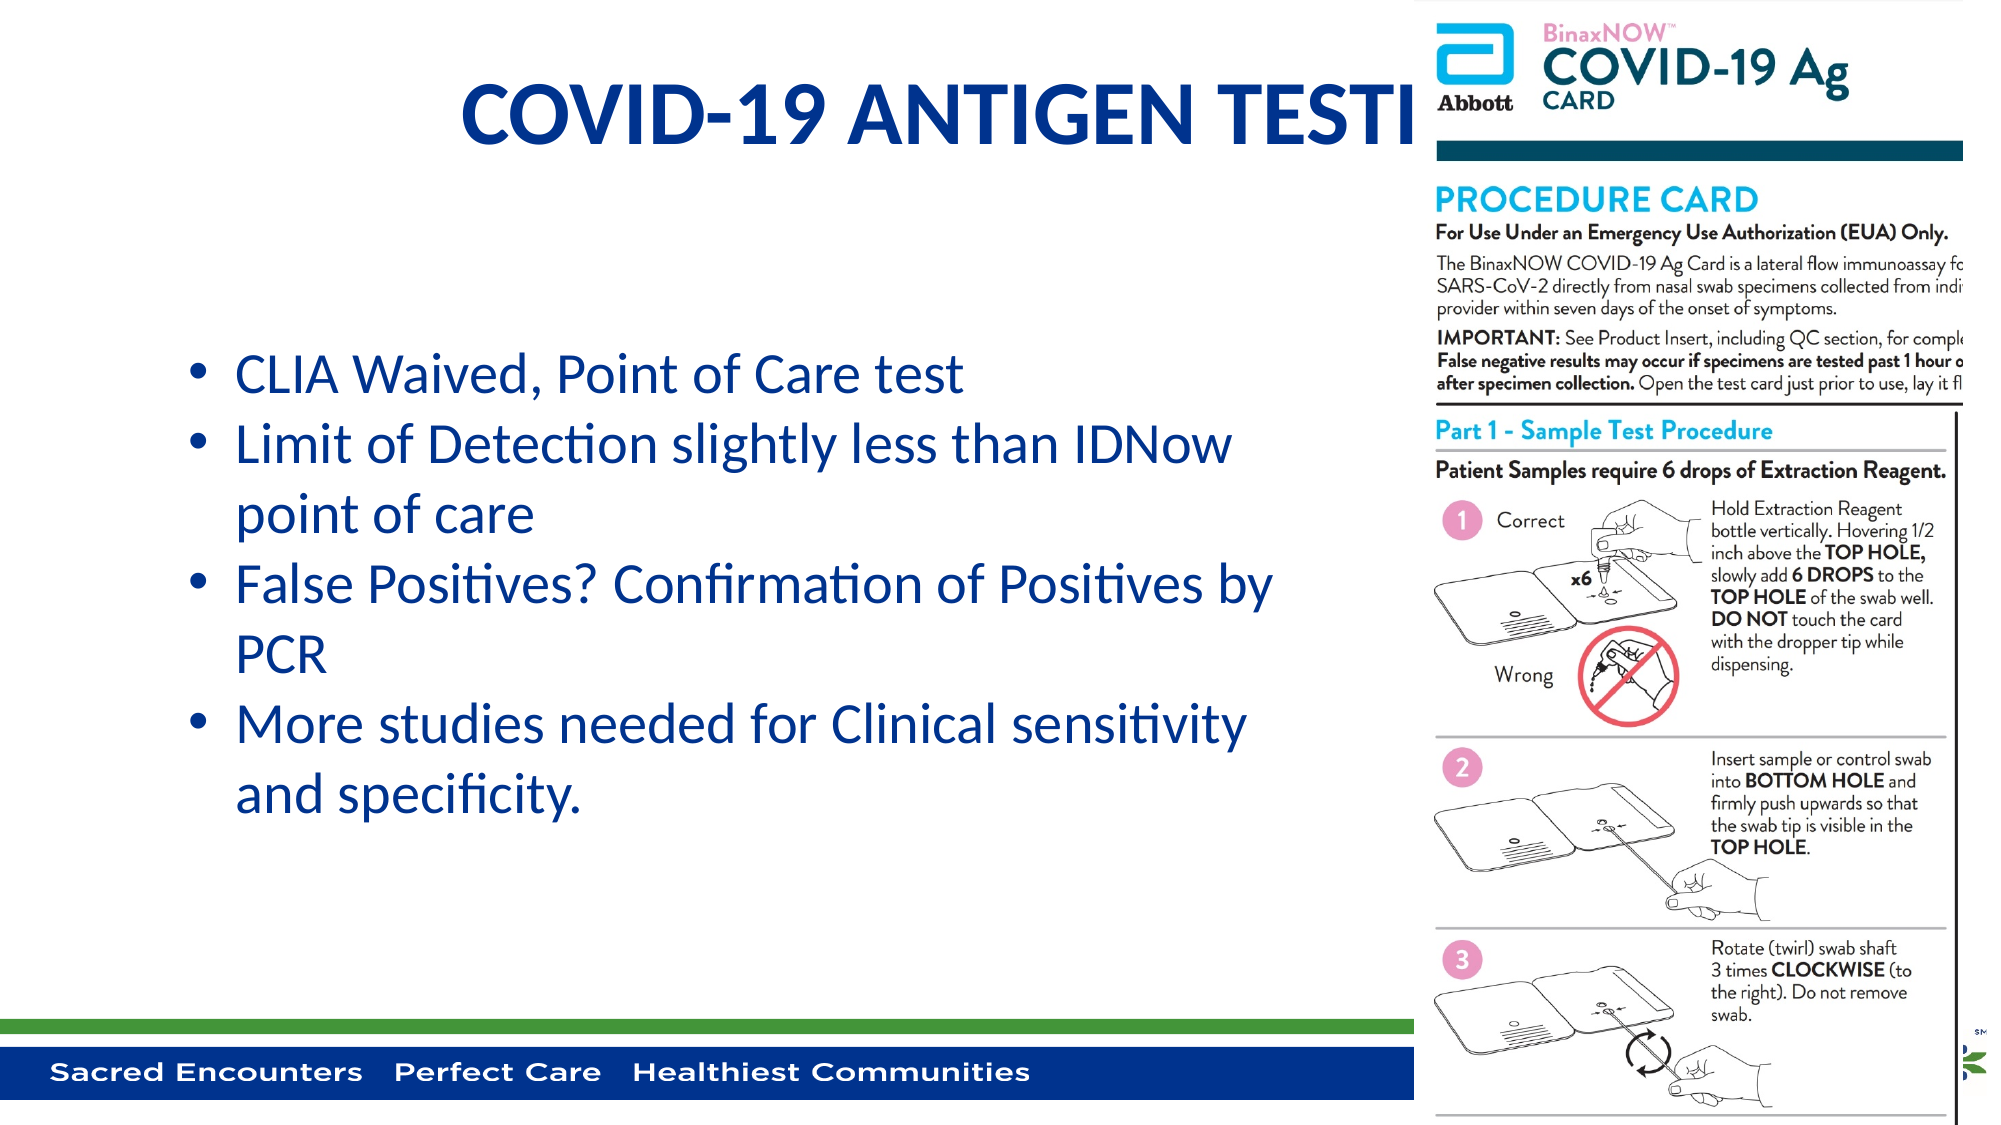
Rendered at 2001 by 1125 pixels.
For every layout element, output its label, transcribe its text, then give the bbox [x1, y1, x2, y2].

text_box CLIA Waived, Point of Care test Limit of Detection slightly less than IDNow point of care False Positives? Confirmation of Positives by PCR More studies needed for Clinical sensitivity and specificity. [174, 327, 1348, 973]
title COVID-19 ANTIGEN TESTING [99, 45, 1409, 233]
picture [1414, 0, 1987, 1125]
picture [50, 1062, 1029, 1081]
